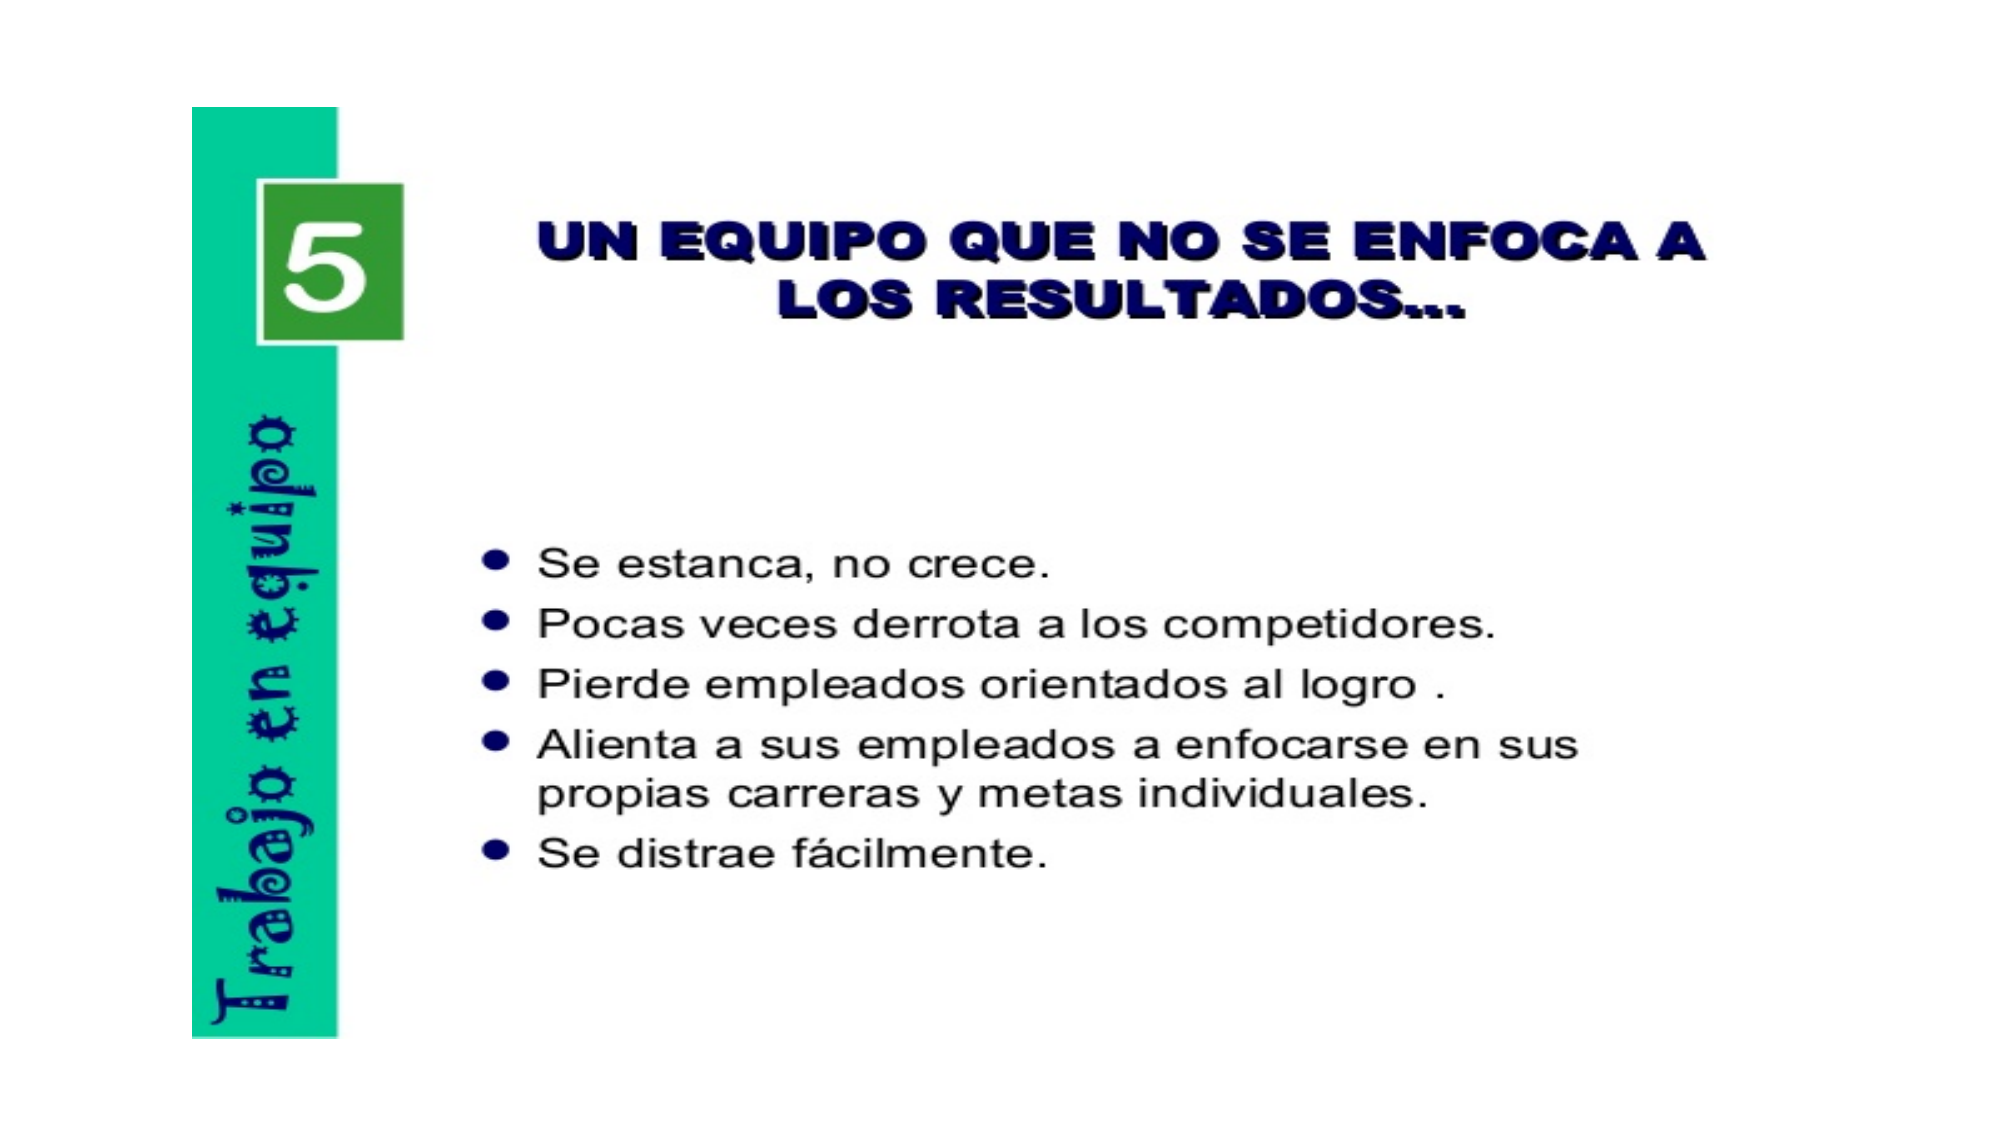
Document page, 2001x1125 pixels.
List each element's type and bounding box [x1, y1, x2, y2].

picture [192, 107, 1789, 1039]
